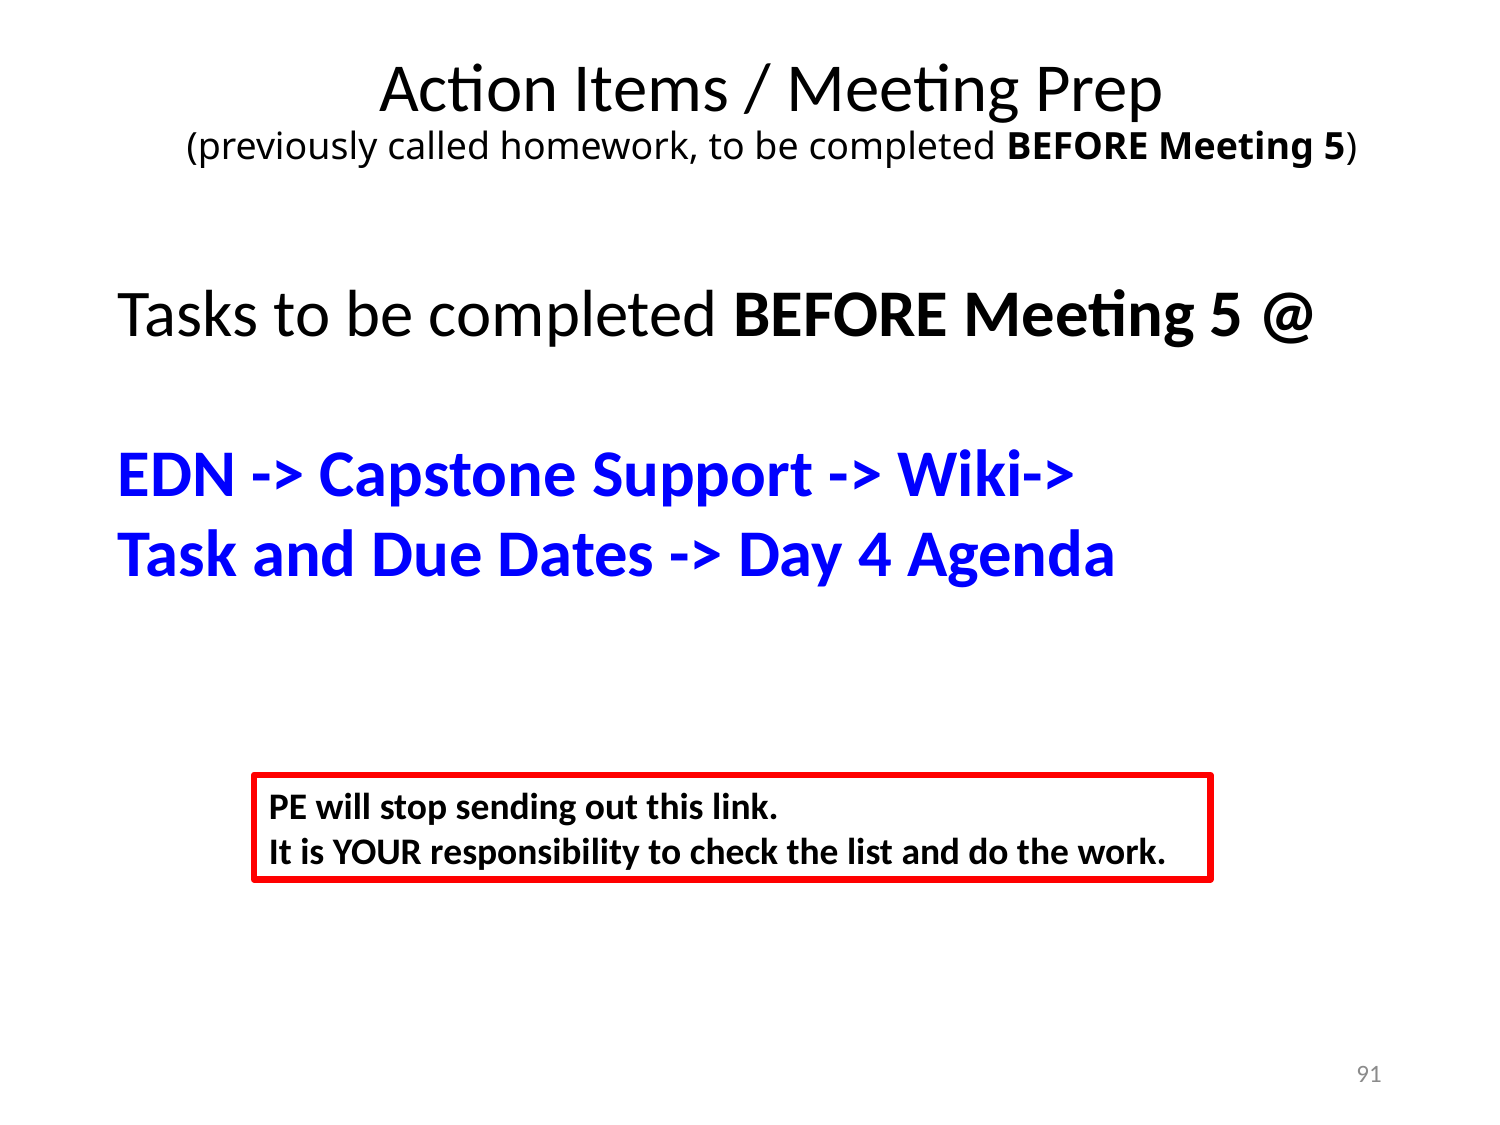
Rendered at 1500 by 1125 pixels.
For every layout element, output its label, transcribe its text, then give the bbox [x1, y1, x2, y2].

text_box PE will stop sending out this link. It is YOUR responsibility to check the list and do the work. [254, 774, 1211, 880]
text_box Tasks to be completed BEFORE Meeting 5 @ EDN -> Capstone Support -> Wiki-> Task and Due Dates -> Day 4 Agenda [102, 262, 1362, 677]
title Action Items / Meeting Prep (previously called homework, to be completed BEFORE Meeting 5) [125, 37, 1419, 183]
slide_number 91 [1059, 1042, 1397, 1103]
